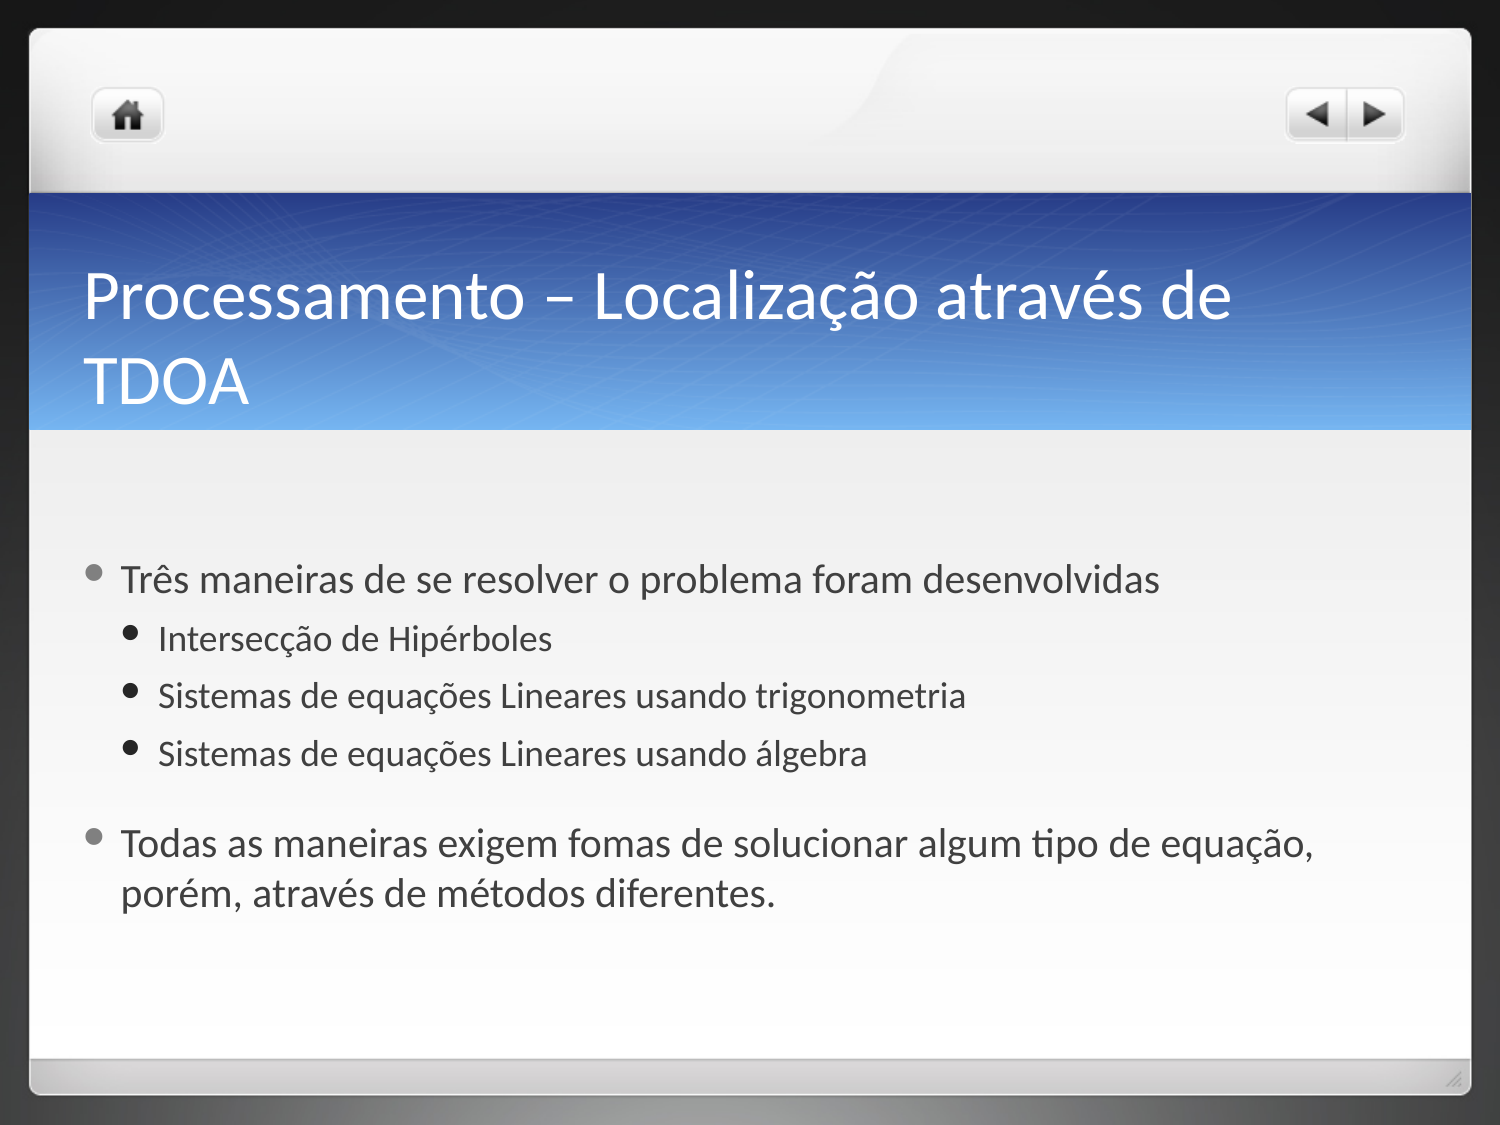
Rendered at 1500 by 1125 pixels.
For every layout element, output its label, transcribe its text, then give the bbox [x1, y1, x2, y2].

picture [0, 0, 1500, 1125]
list Três maneiras de se resolver o problema foram desenvolvidas Intersecção de Hipérboles Sistemas de equações Lineares usando trigonometria Sistemas de equações Lineares usando álgebra Todas as maneiras exigem fomas de solucionar algum tipo de equação, porém, através de métodos diferentes. [68, 452, 1432, 1025]
title Processamento – Localização através de TDOA [68, 238, 1432, 427]
